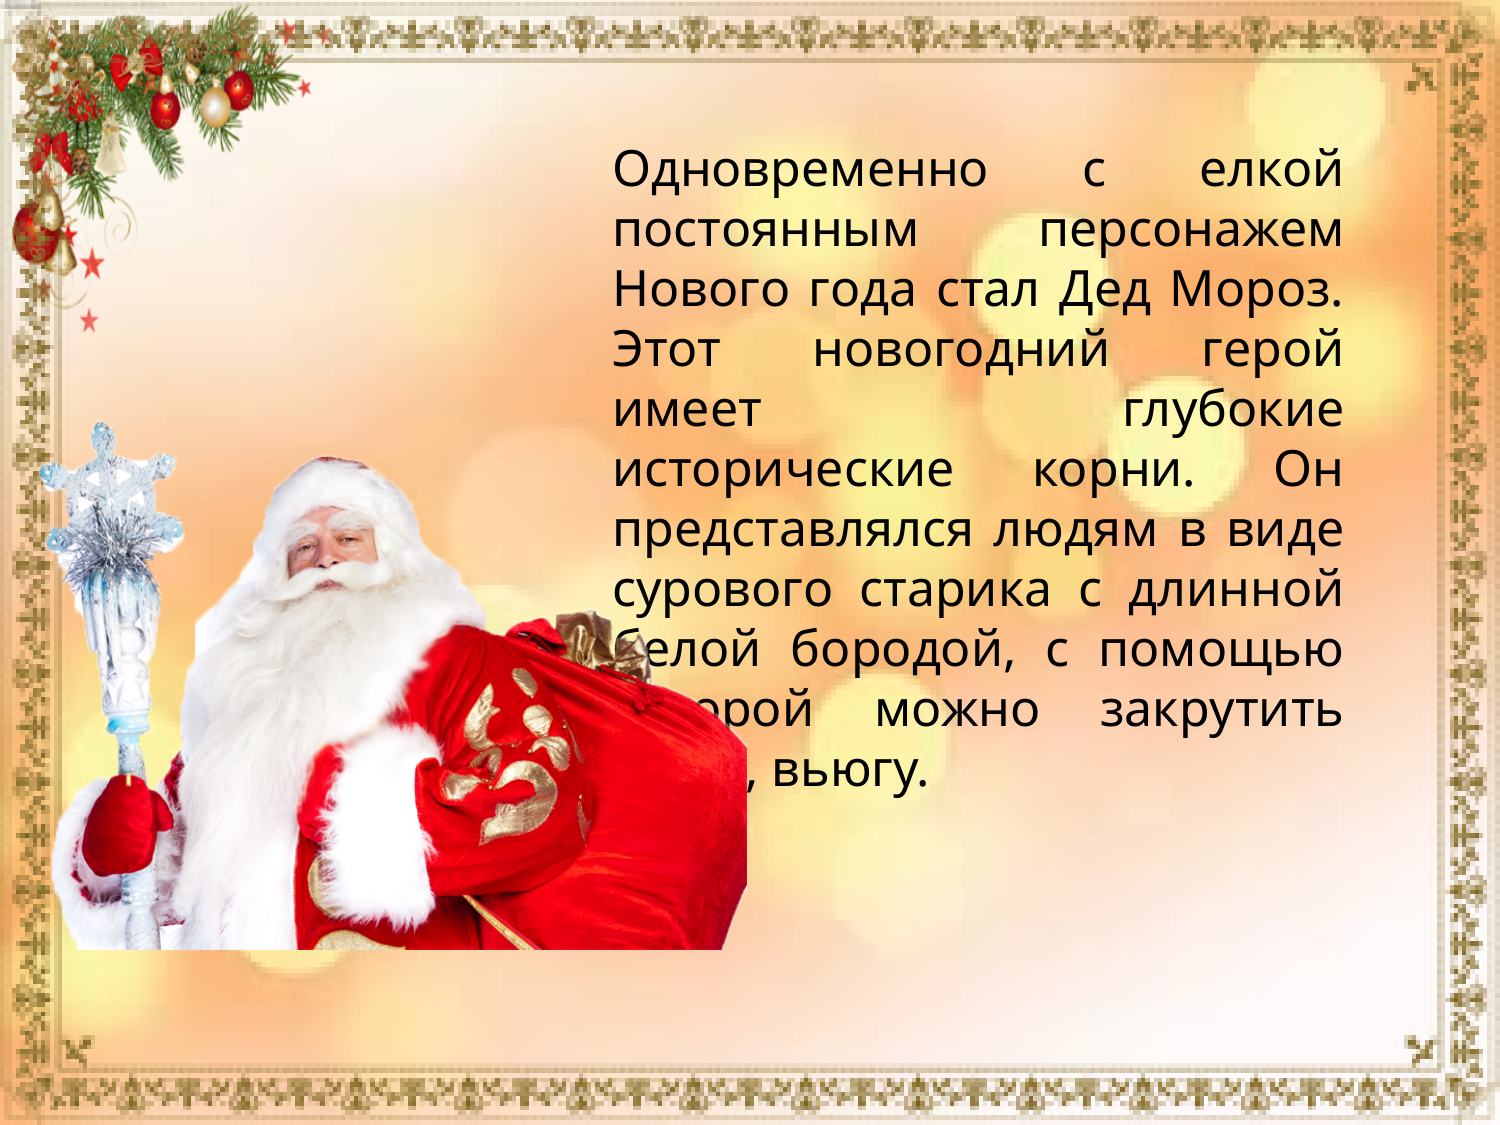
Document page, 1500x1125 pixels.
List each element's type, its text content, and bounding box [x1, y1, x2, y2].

picture [0, 0, 1500, 1125]
text_box Одновременно с елкой постоянным персонажем Нового года стал Дед Мороз. Этот новогодний герой имеет глубокие исторические корни. Он представлялся людям в виде сурового старика с длинной белой бородой, с помощью которой можно закрутить пургу, вьюгу. [597, 128, 1360, 804]
